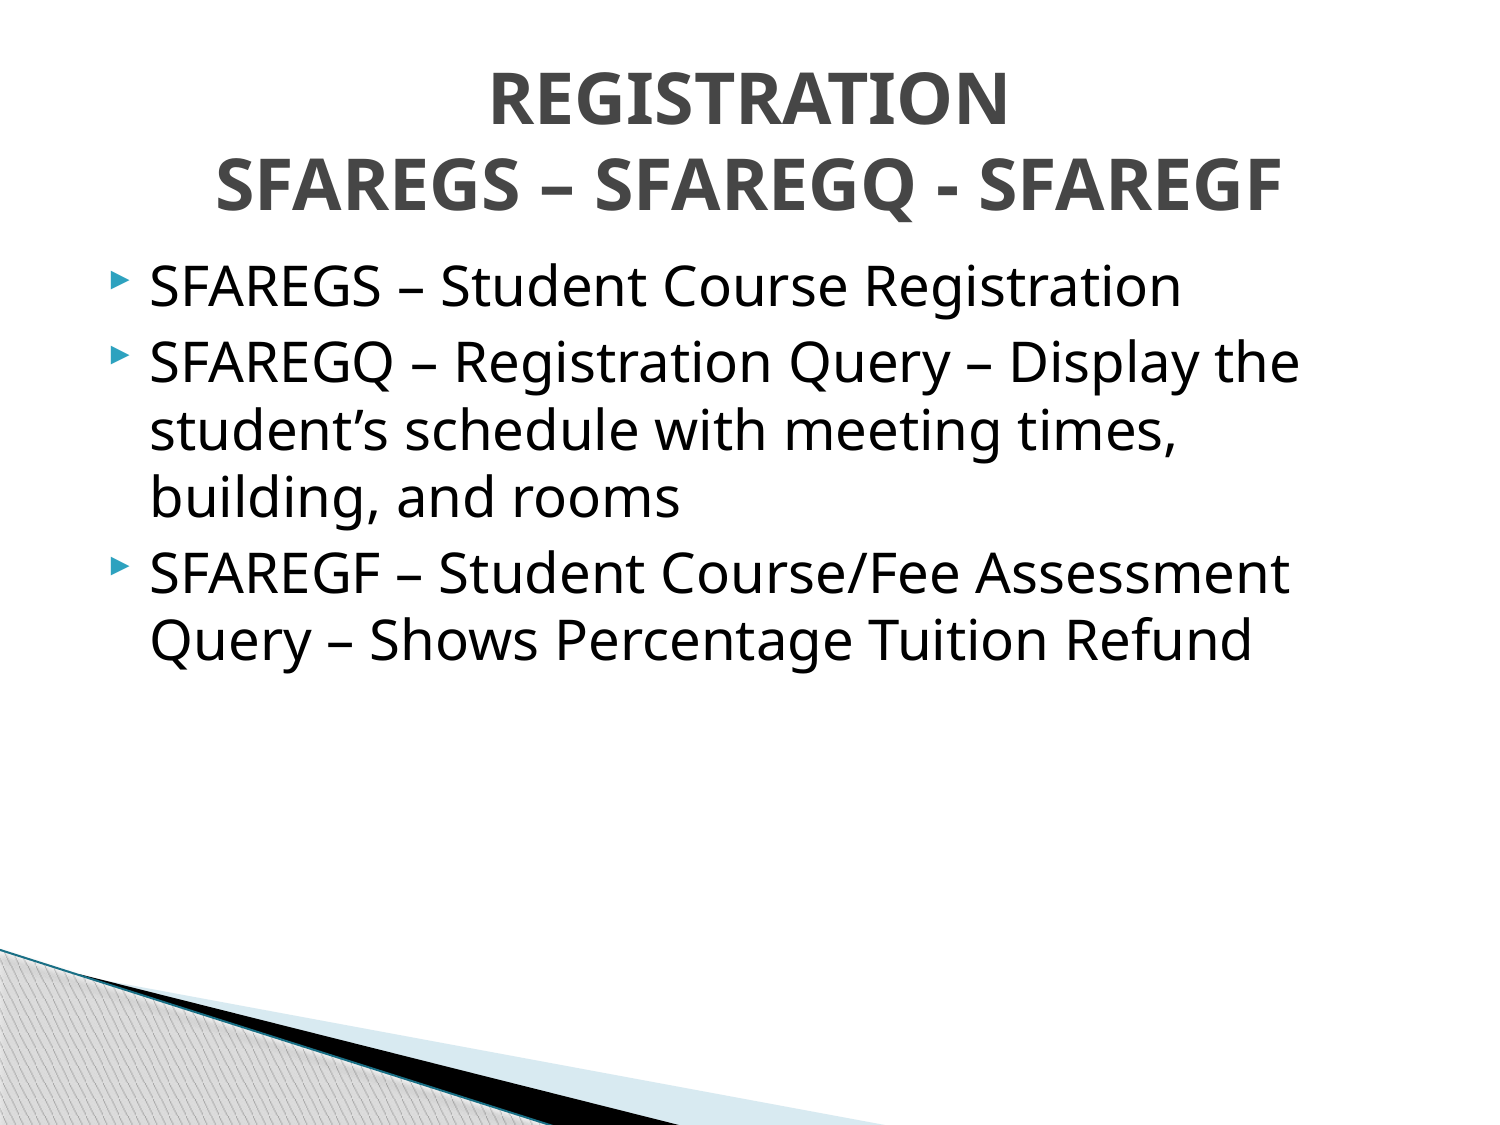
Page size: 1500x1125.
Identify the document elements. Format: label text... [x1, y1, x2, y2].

list SFAREGS – Student Course Registration SFAREGQ – Registration Query – Display the student’s schedule with meeting times, building, and rooms SFAREGF – Student Course/Fee Assessment Query – Shows Percentage Tuition Refund [75, 243, 1425, 986]
title REGISTRATION SFAREGS – SFAREGQ - SFAREGF [75, 45, 1425, 233]
